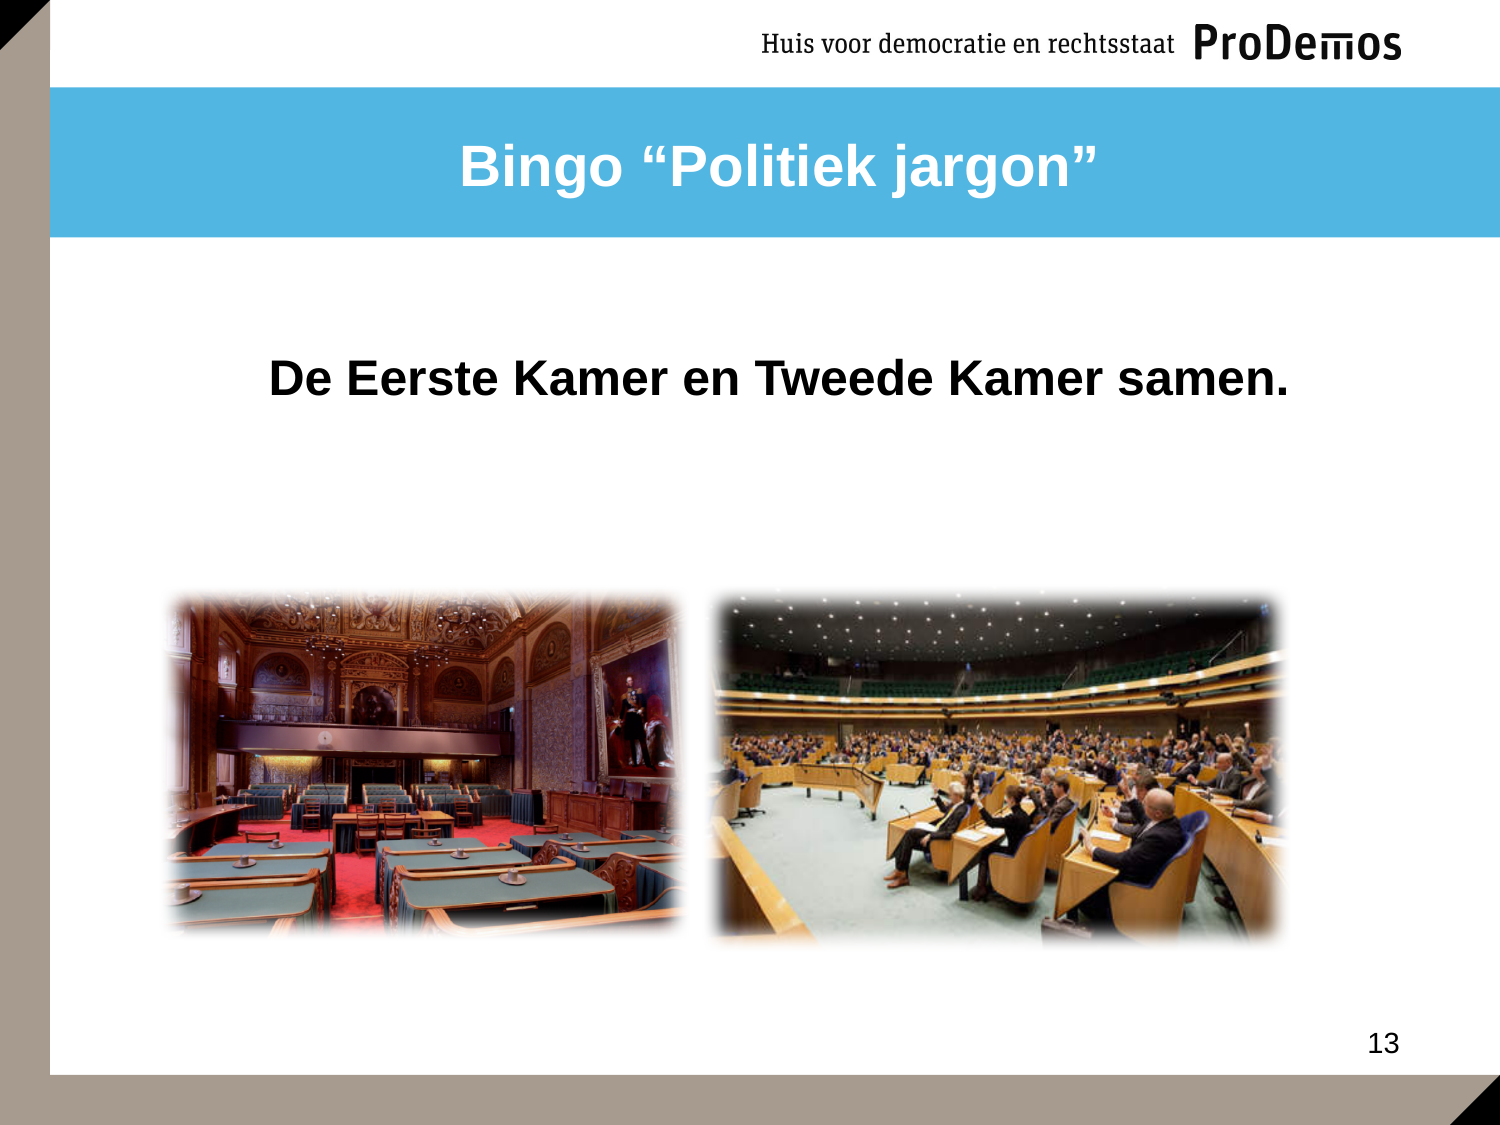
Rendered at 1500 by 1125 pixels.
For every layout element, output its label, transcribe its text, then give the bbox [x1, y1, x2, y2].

text_box De Eerste Kamer en Tweede Kamer samen. [253, 337, 1317, 413]
picture [159, 584, 691, 942]
slide_number 13 [1049, 1024, 1401, 1103]
picture [702, 584, 1292, 953]
text_box Bingo “Politiek jargon” [121, 0, 1456, 206]
